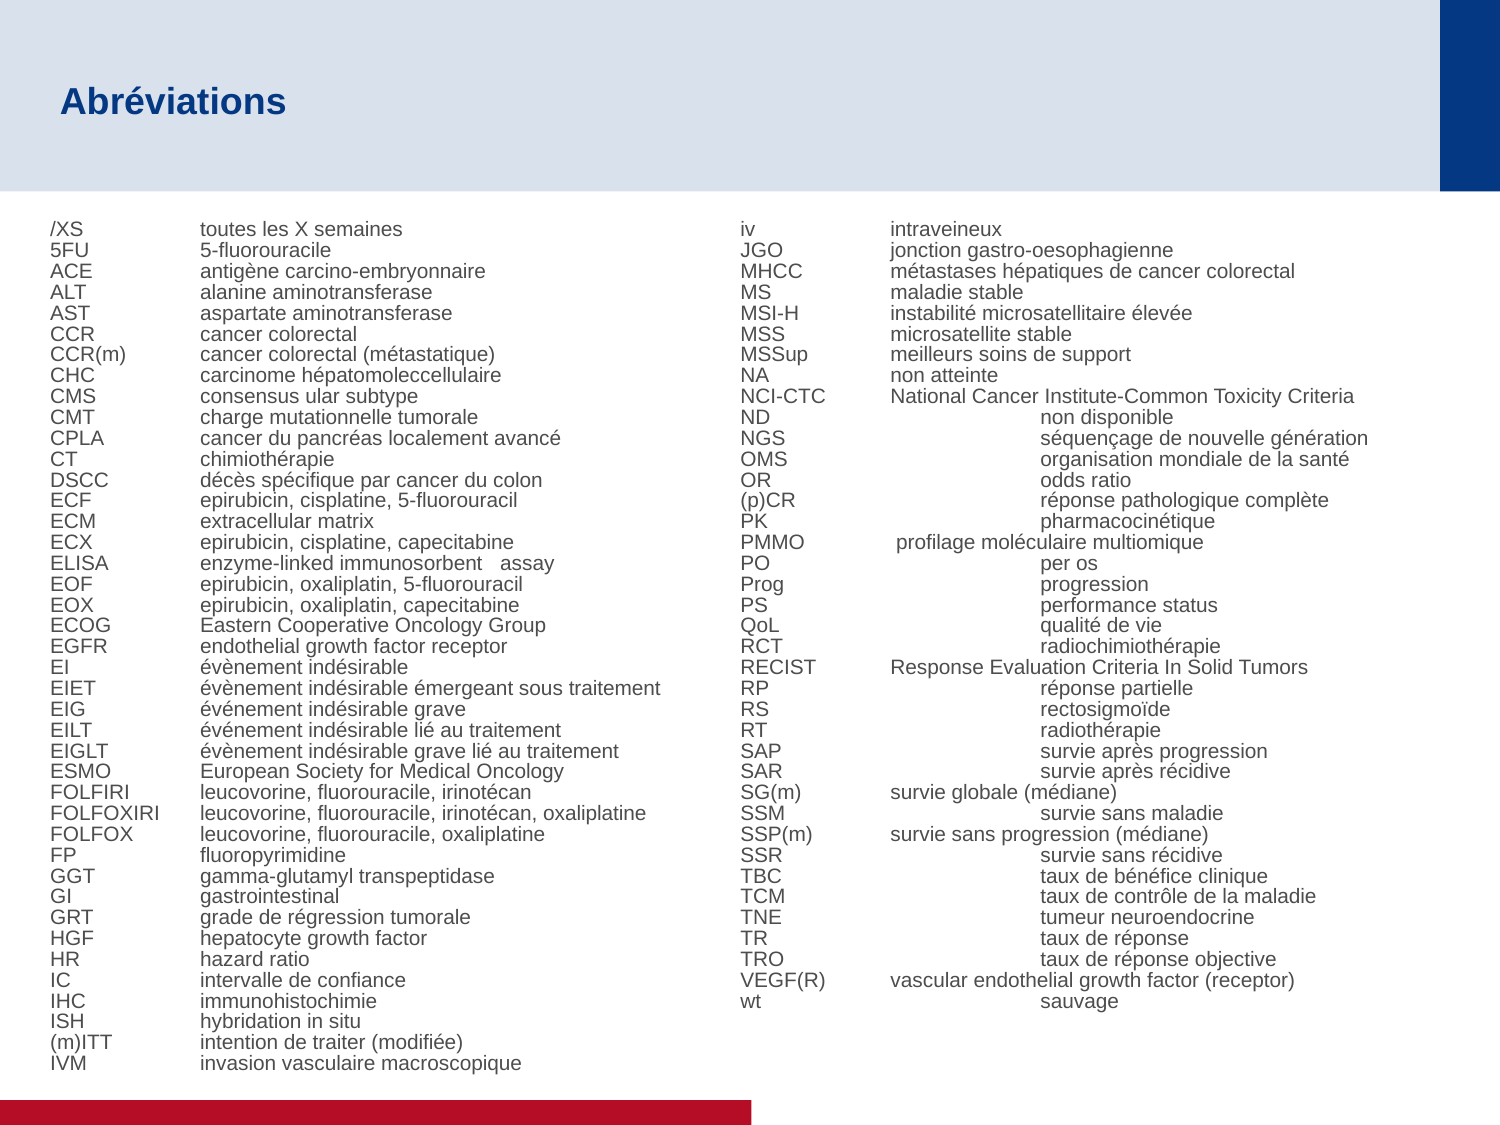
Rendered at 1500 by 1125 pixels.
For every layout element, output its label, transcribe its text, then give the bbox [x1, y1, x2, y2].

title Abréviations [59, 29, 1412, 162]
list /XS toutes les X semaines 5FU 5-fluorouracile ACE antigène carcino-embryonnaire ALT alanine aminotransferase AST aspartate aminotransferase CCR cancer colorectal CCR(m) cancer colorectal (métastatique) CHC carcinome hépatomoleccellulaire CMS consensus ular subtype CMT charge mutationnelle tumorale CPLA cancer du pancréas localement avancé CT chimiothérapie DSCC décès spécifique par cancer du colon ECF epirubicin, cisplatine, 5-fluorouracil ECM extracellular matrix ECX epirubicin, cisplatine, capecitabine ELISA enzyme-linked immunosorbent assay EOF epirubicin, oxaliplatin, 5-fluorouracil EOX epirubicin, oxaliplatin, capecitabine ECOG Eastern Cooperative Oncology Group EGFR endothelial growth factor receptor EI évènement indésirable EIET évènement indésirable émergeant sous traitement EIG événement indésirable grave EILT événement indésirable lié au traitement EIGLT évènement indésirable grave lié au traitement ESMO European Society for Medical Oncology FOLFIRI leucovorine, fluorouracile, irinotécan FOLFOXIRI leucovorine, fluorouracile, irinotécan, oxaliplatine FOLFOX leucovorine, fluorouracile, oxaliplatine FP fluoropyrimidine GGT gamma-glutamyl transpeptidase GI gastrointestinal GRT grade de régression tumorale HGF hepatocyte growth factor HR hazard ratio IC intervalle de confiance IHC immunohistochimie ISH hybridation in situ (m)ITT intention de traiter (modifiée) IVM invasion vasculaire macroscopique iv intraveineux JGO jonction gastro-oesophagienne MHCC métastases hépatiques de cancer colorectal MS maladie stable MSI-H instabilité microsatellitaire élevée MSS microsatellite stable MSSup meilleurs soins de support NA non atteinte NCI-CTC National Cancer Institute-Common Toxicity Criteria ND non disponible NGS séquençage de nouvelle génération OMS organisation mondiale de la santé OR odds ratio (p)CR réponse pathologique complète PK pharmacocinétique PMMO profilage moléculaire multiomique PO per os Prog progression PS performance status QoL qualité de vie RCT radiochimiothérapie RECIST Response Evaluation Criteria In Solid Tumors RP réponse partielle RS rectosigmoïde RT radiothérapie SAP survie après progression SAR survie après récidive SG(m) survie globale (médiane) SSM survie sans maladie SSP(m) survie sans progression (médiane) SSR survie sans récidive TBC taux de bénéfice clinique TCM taux de contrôle de la maladie TNE tumeur neuroendocrine TR taux de réponse TRO taux de réponse objective VEGF(R) vascular endothelial growth factor (receptor) wt sauvage [50, 212, 1431, 1095]
